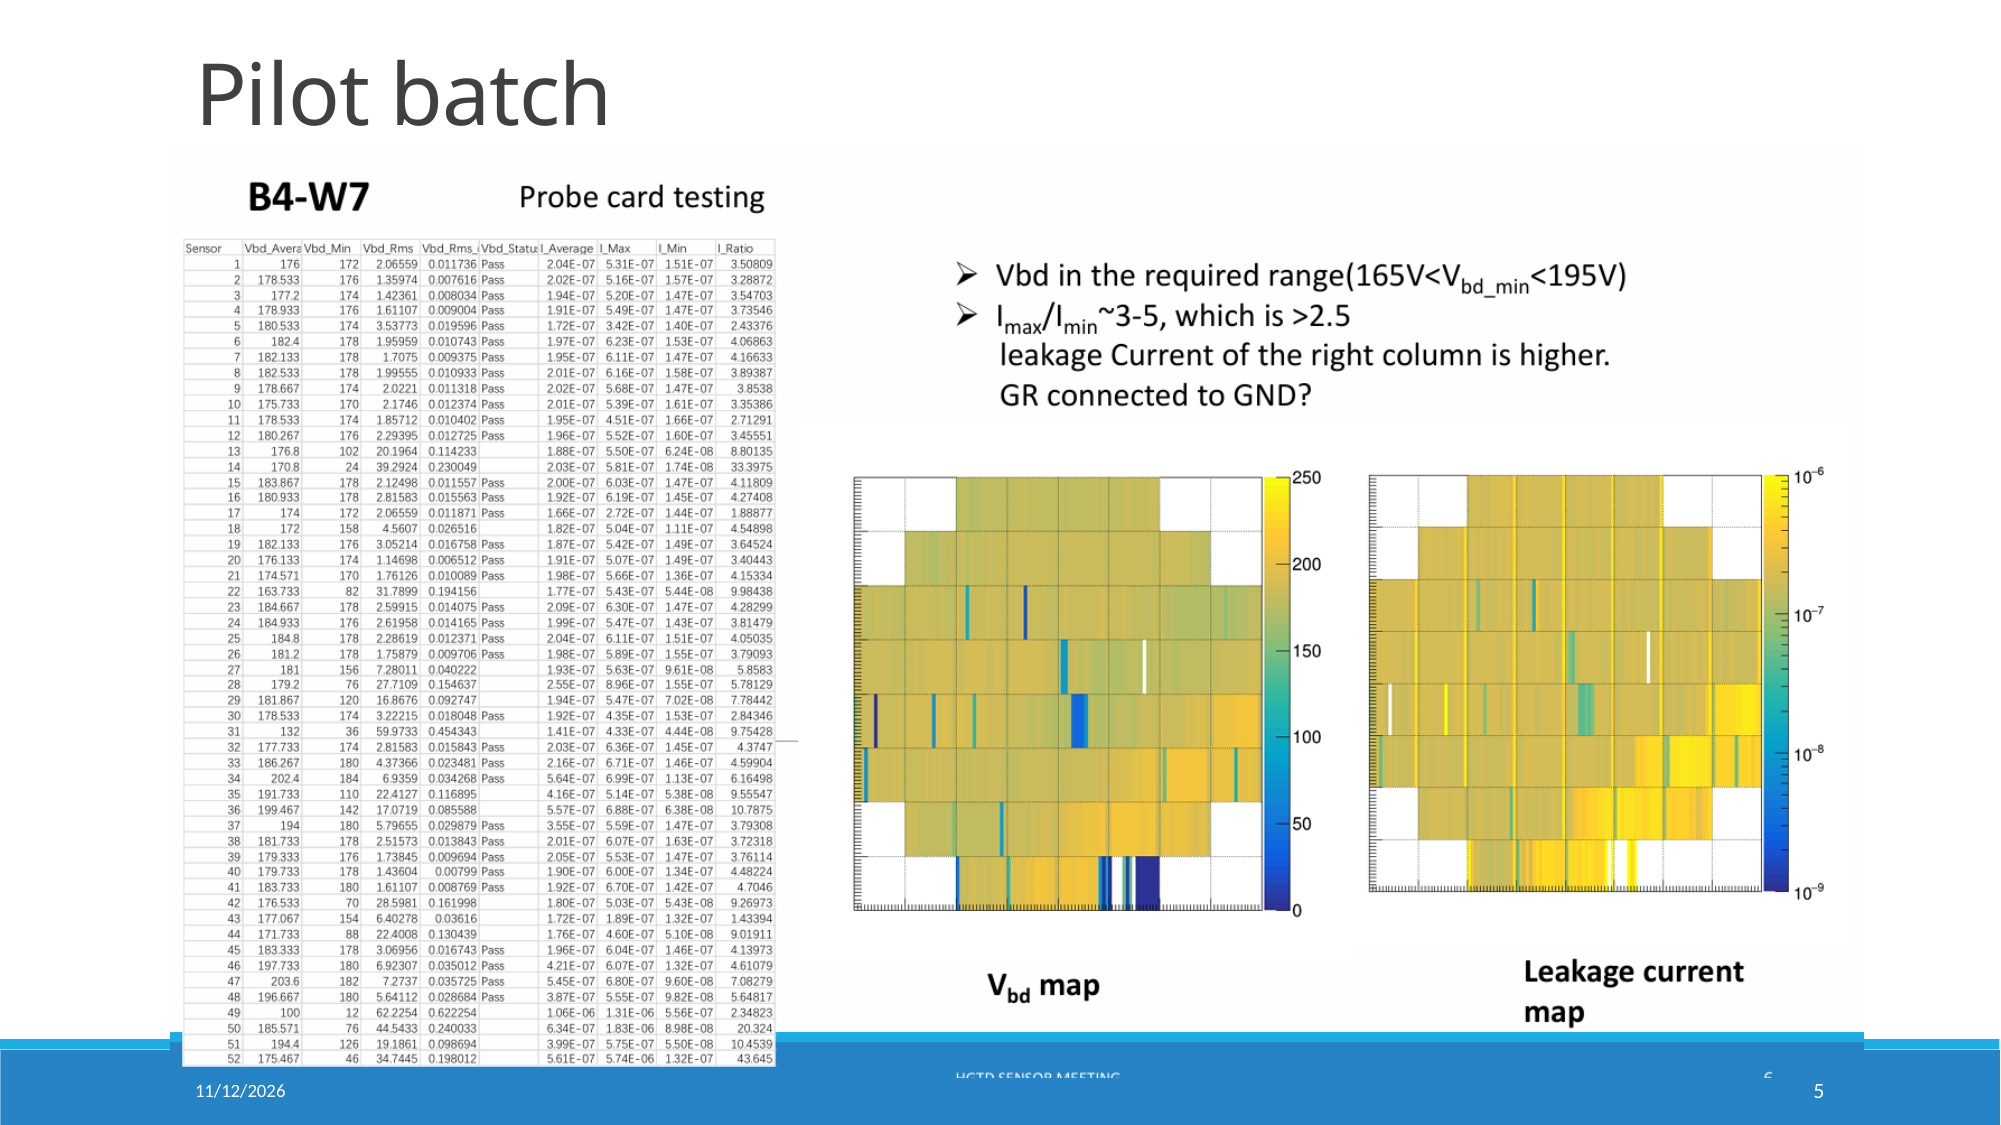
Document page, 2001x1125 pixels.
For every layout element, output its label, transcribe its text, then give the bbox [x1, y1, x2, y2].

picture [169, 149, 1865, 1079]
slide_number 5 [1624, 1089, 1840, 1120]
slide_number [180, 1089, 586, 1120]
title Pilot batch [180, 47, 1830, 147]
